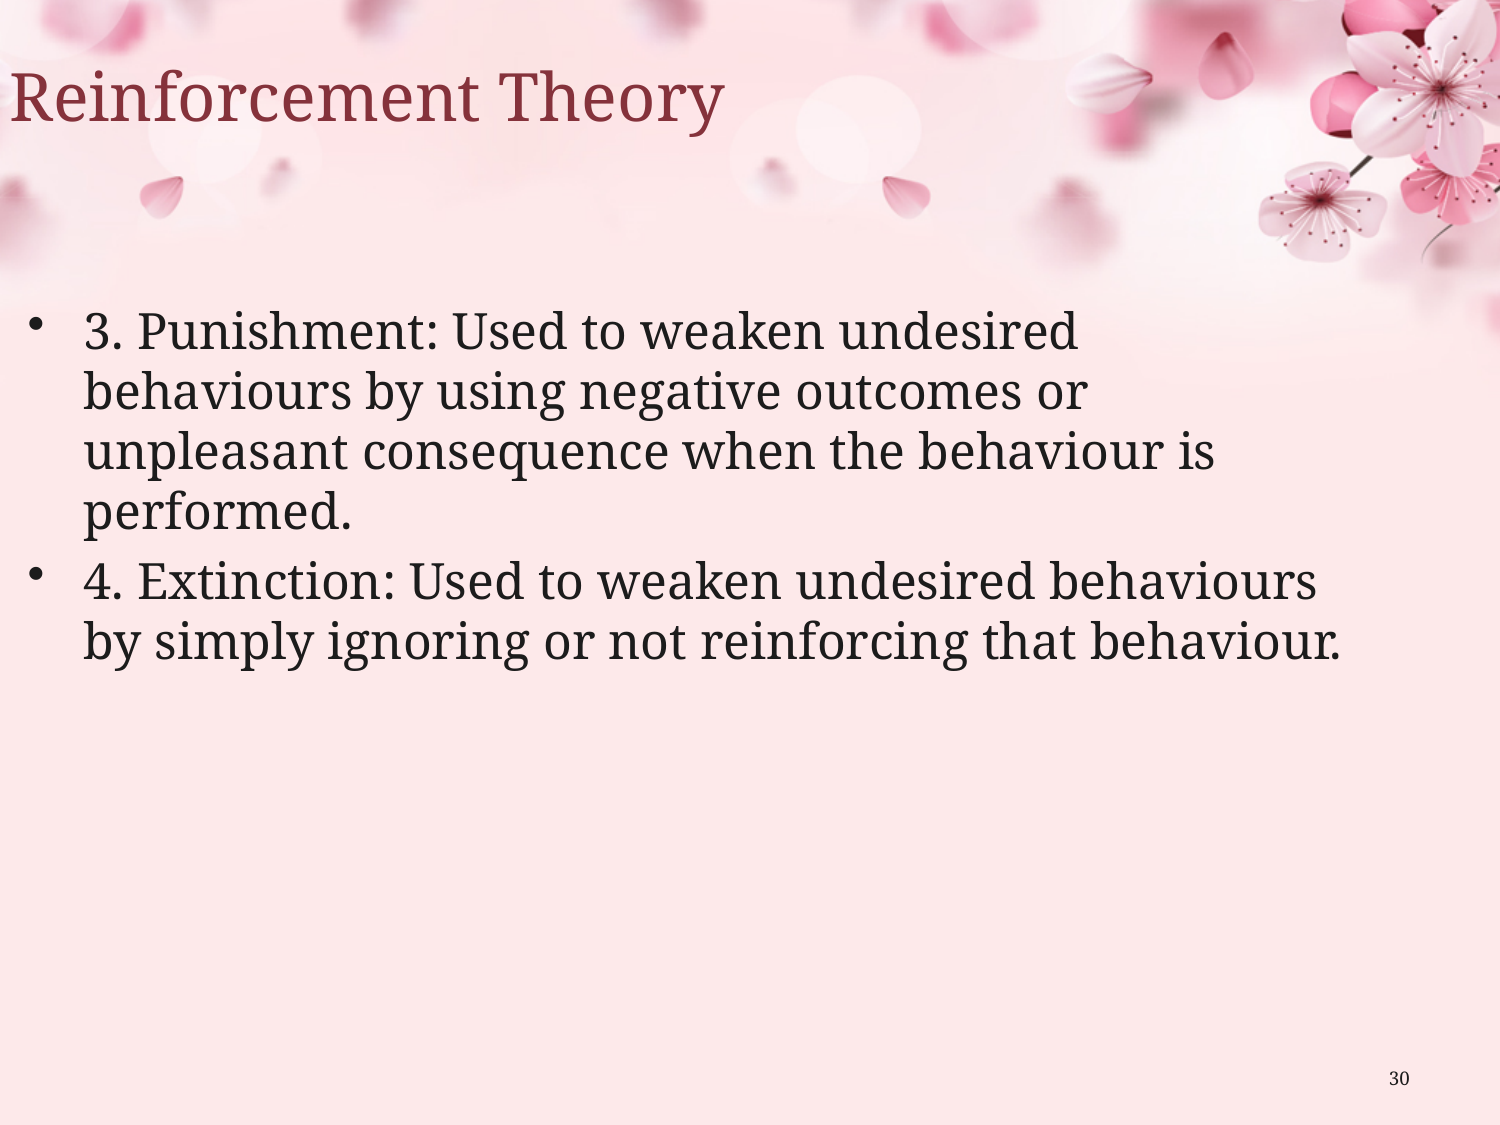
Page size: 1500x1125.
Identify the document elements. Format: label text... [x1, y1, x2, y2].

title Reinforcement Theory [0, 0, 1341, 190]
slide_number 30 [1074, 1058, 1425, 1115]
list 3. Punishment: Used to weaken undesired behaviours by using negative outcomes or unpleasant consequence when the behaviour is performed. 4. Extinction: Used to weaken undesired behaviours by simply ignoring or not reinforcing that behaviour. [12, 232, 1359, 871]
picture [0, 0, 1500, 1125]
